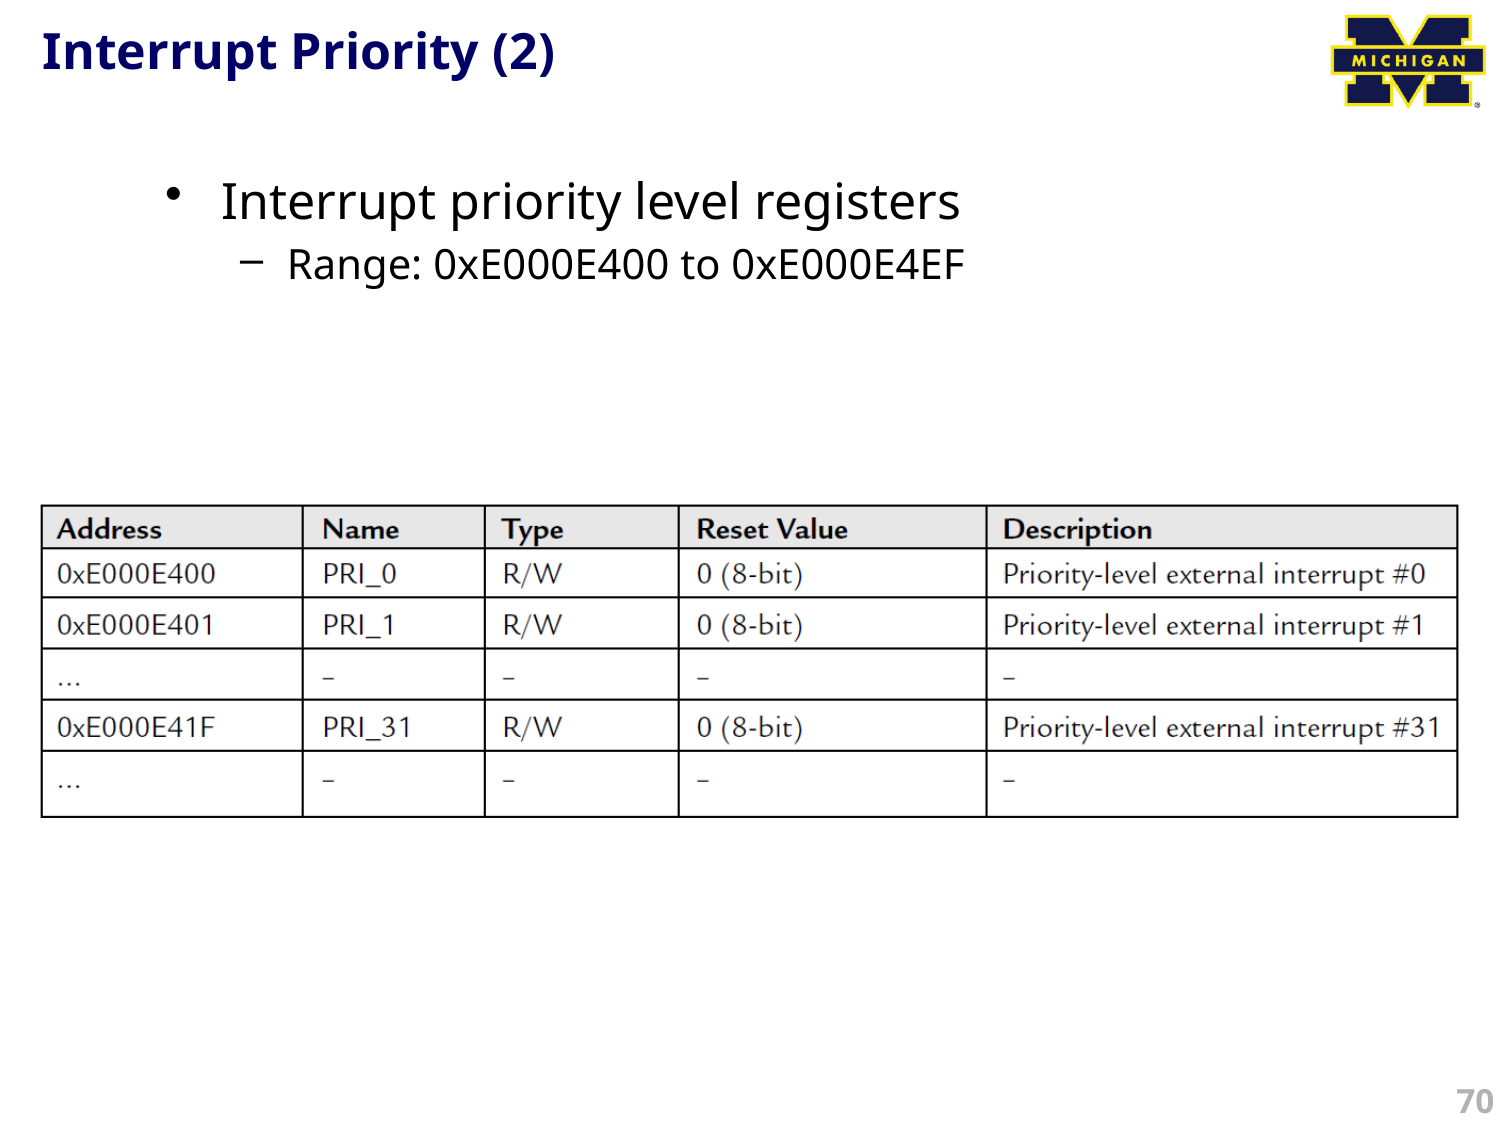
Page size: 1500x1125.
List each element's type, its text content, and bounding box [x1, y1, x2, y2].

slide_number 70 [1034, 1072, 1500, 1125]
list Interrupt priority level registers Range: 0xE000E400 to 0xE000E4EF [149, 162, 1351, 351]
title Interrupt Priority (2) [27, 12, 1485, 163]
picture [13, 465, 1500, 855]
